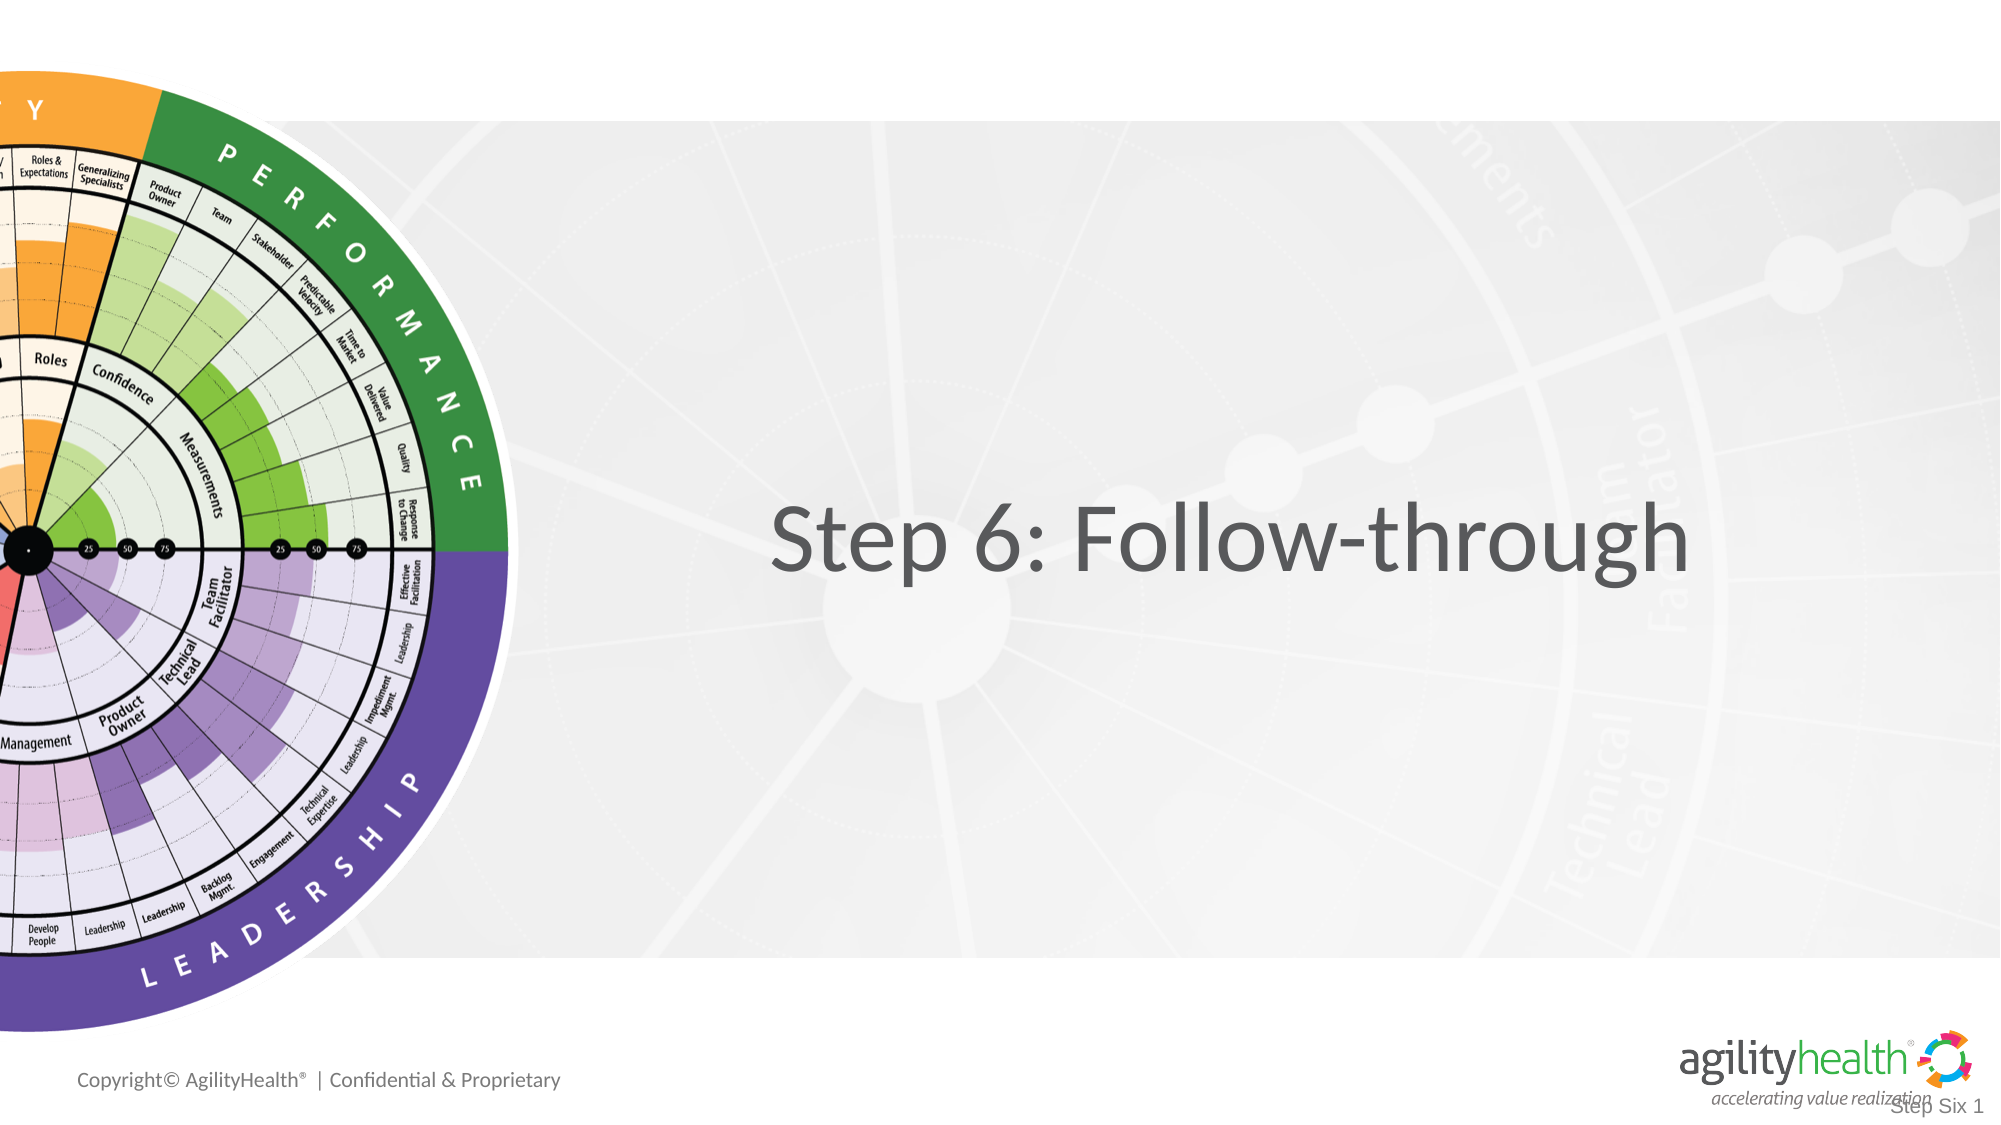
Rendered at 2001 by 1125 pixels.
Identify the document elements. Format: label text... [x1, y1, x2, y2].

list Step 6: Follow-through [518, 463, 1944, 615]
text_box Step Six 1 [1875, 1084, 2000, 1125]
picture [0, 60, 519, 1043]
picture [1680, 1030, 1972, 1113]
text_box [519, 121, 2000, 958]
